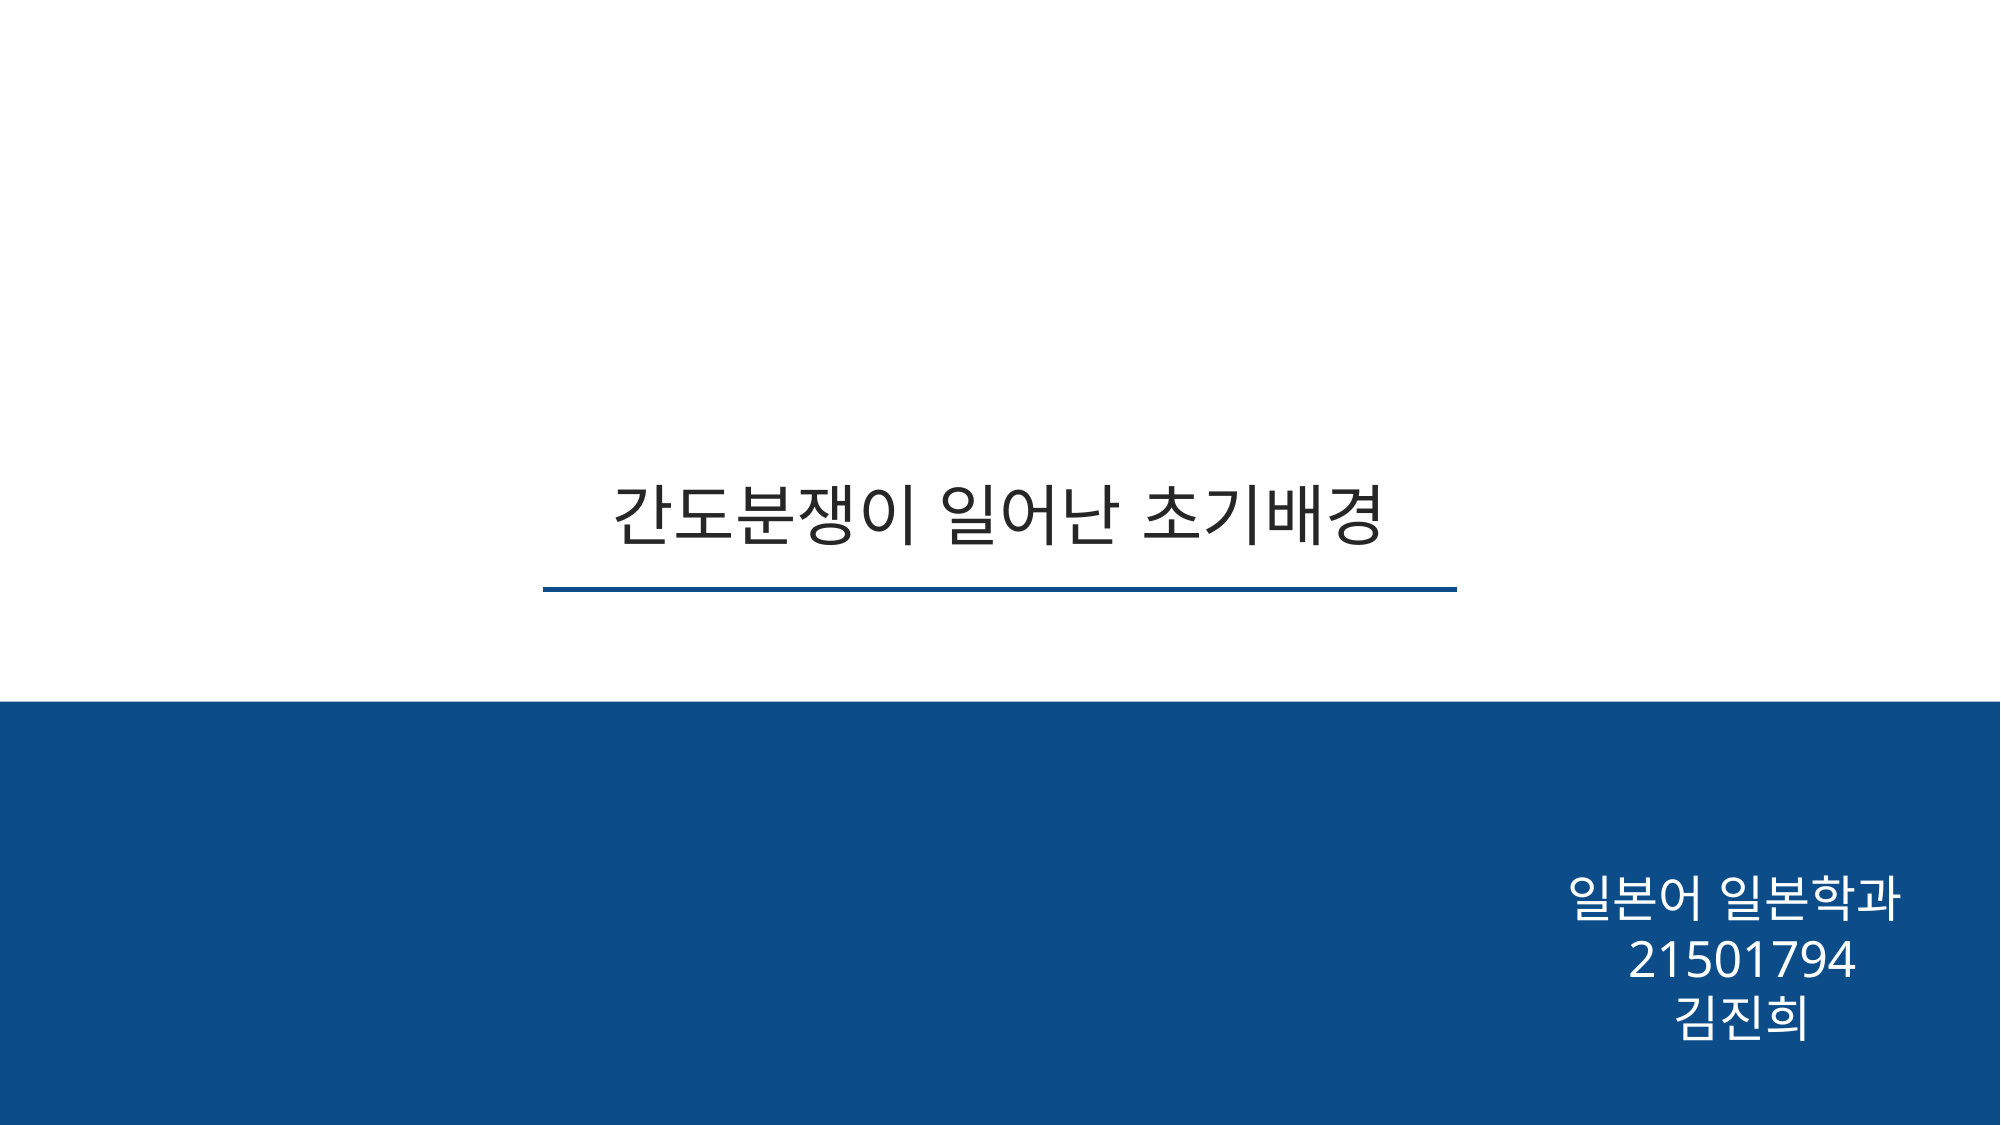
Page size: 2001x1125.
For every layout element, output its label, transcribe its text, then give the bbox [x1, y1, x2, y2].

text_box 일본어 일본학과 21501794 김진희 [1515, 860, 1969, 1055]
text_box [0, 701, 2000, 1125]
text_box 간도분쟁이 일어난 초기배경 [560, 466, 1440, 562]
